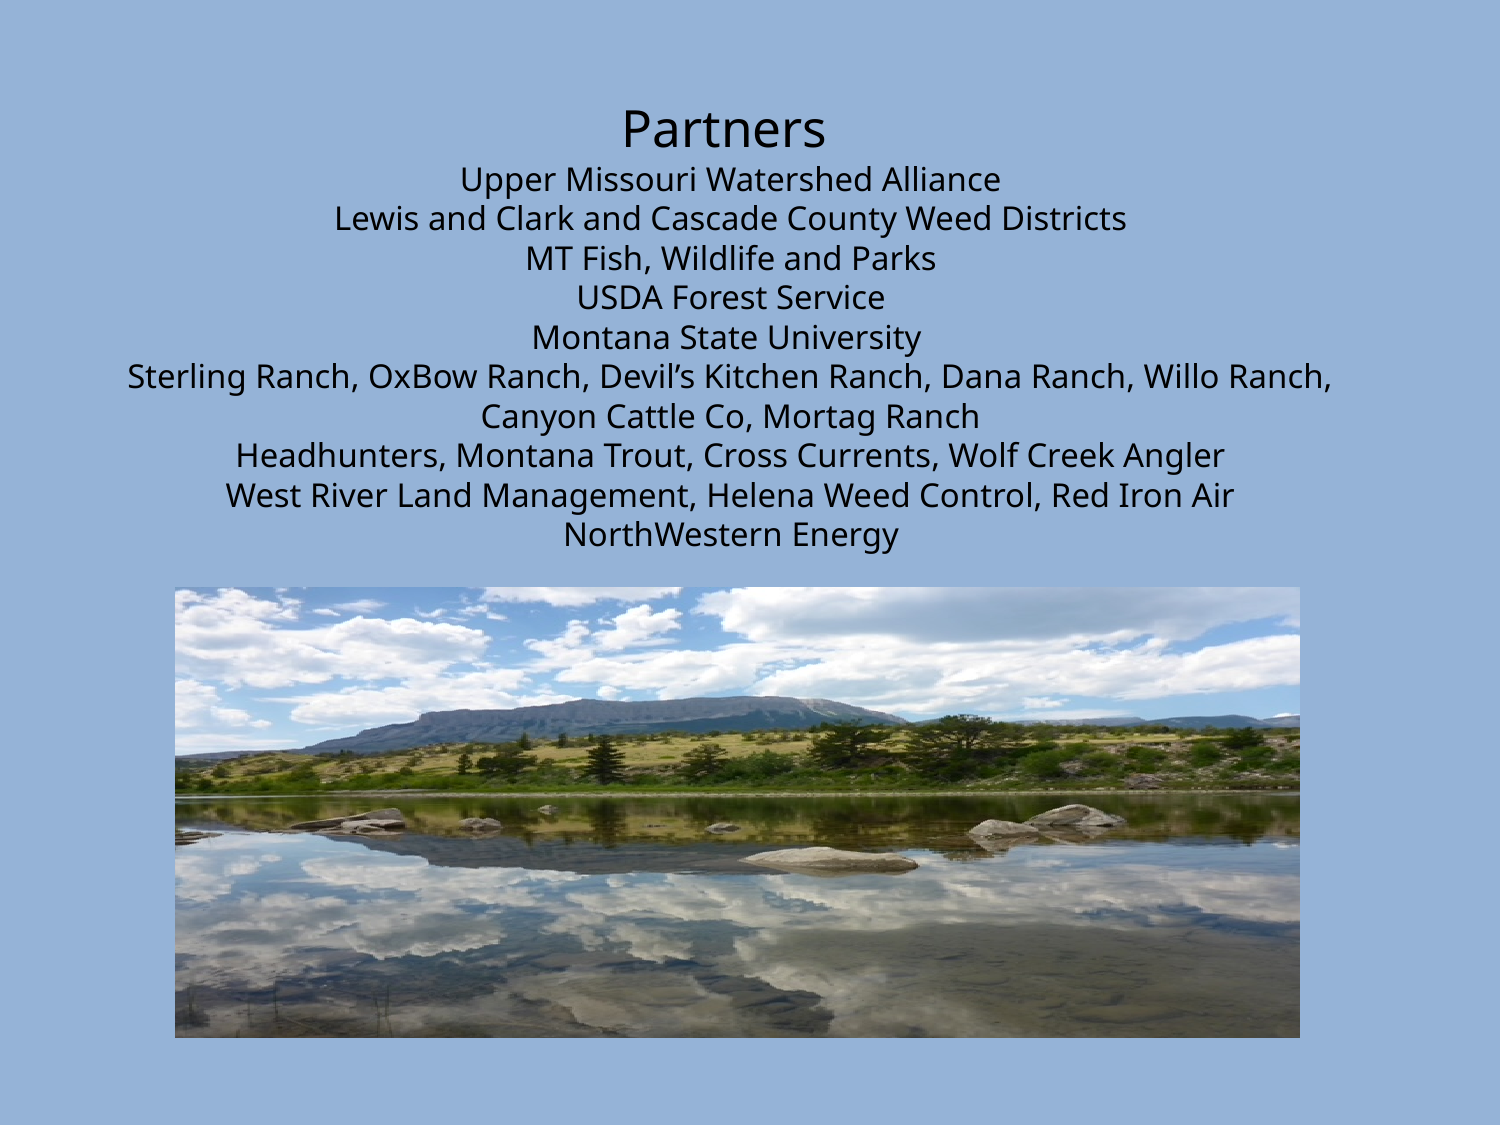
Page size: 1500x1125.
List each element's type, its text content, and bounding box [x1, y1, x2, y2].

title Partners Upper Missouri Watershed Alliance Lewis and Clark and Cascade County Weed Districts MT Fish, Wildlife and Parks USDA Forest Service Montana State University Sterling Ranch, OxBow Ranch, Devil’s Kitchen Ranch, Dana Ranch, Willo Ranch, Canyon Cattle Co, Mortag Ranch Headhunters, Montana Trout, Cross Currents, Wolf Creek Angler West River Land Management, Helena Weed Control, Red Iron Air NorthWestern Energy [75, 87, 1388, 563]
picture [175, 587, 1301, 1038]
